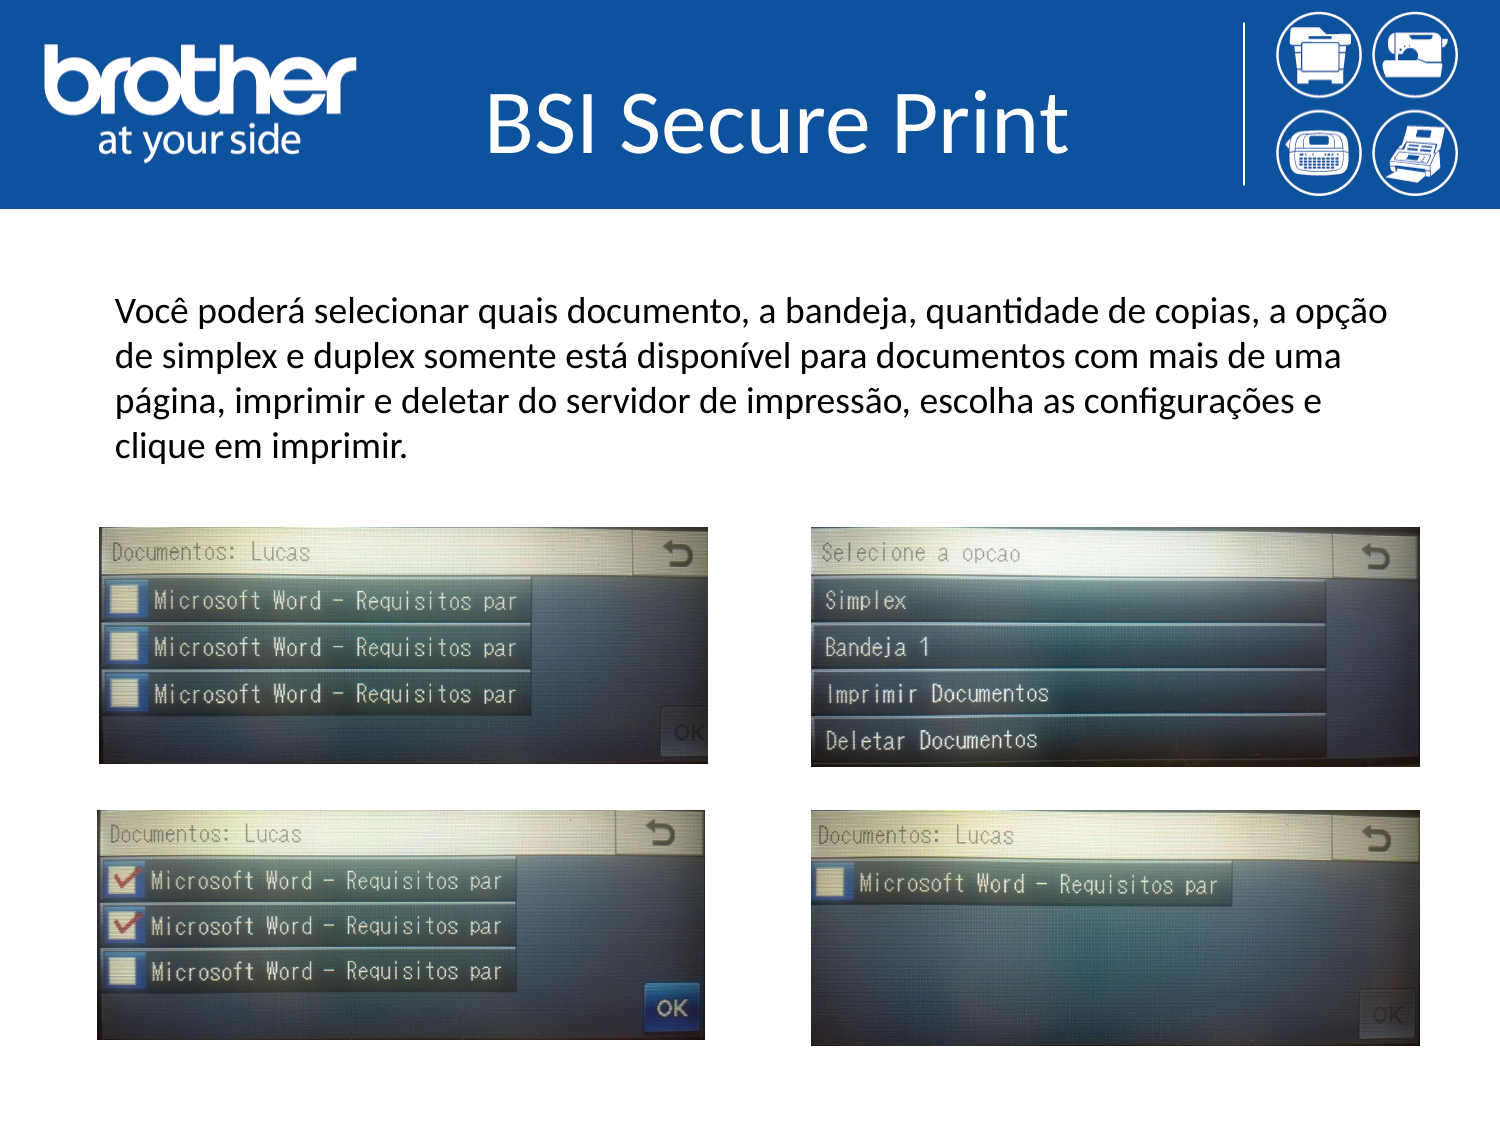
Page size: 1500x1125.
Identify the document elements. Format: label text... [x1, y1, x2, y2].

picture [99, 526, 708, 764]
picture [811, 526, 1420, 767]
text_box Você poderá selecionar quais documento, a bandeja, quantidade de copias, a opção de simplex e duplex somente está disponível para documentos com mais de uma página, imprimir e deletar do servidor de impressão, escolha as configurações e clique em imprimir. [100, 278, 1424, 474]
text_box BSI Secure Print [469, 54, 1086, 180]
picture [96, 810, 705, 1040]
picture [811, 810, 1420, 1046]
picture [0, 0, 1500, 209]
